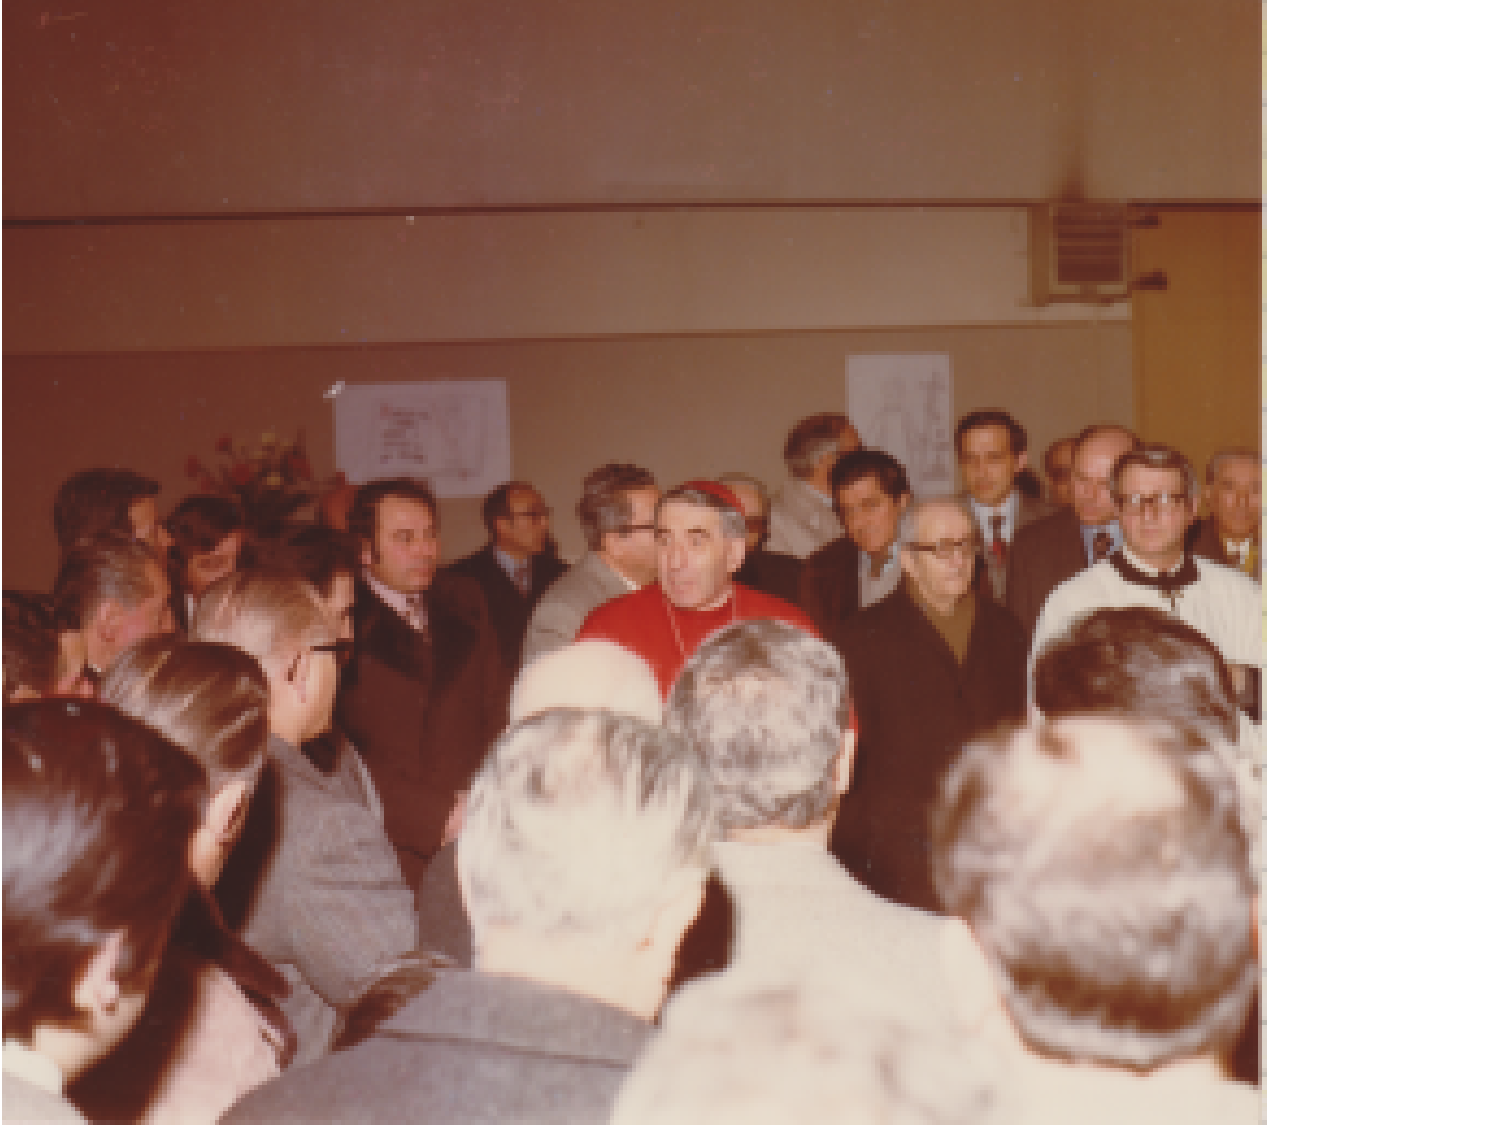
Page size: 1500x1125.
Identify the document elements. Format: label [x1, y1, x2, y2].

list [1, 0, 1267, 1125]
